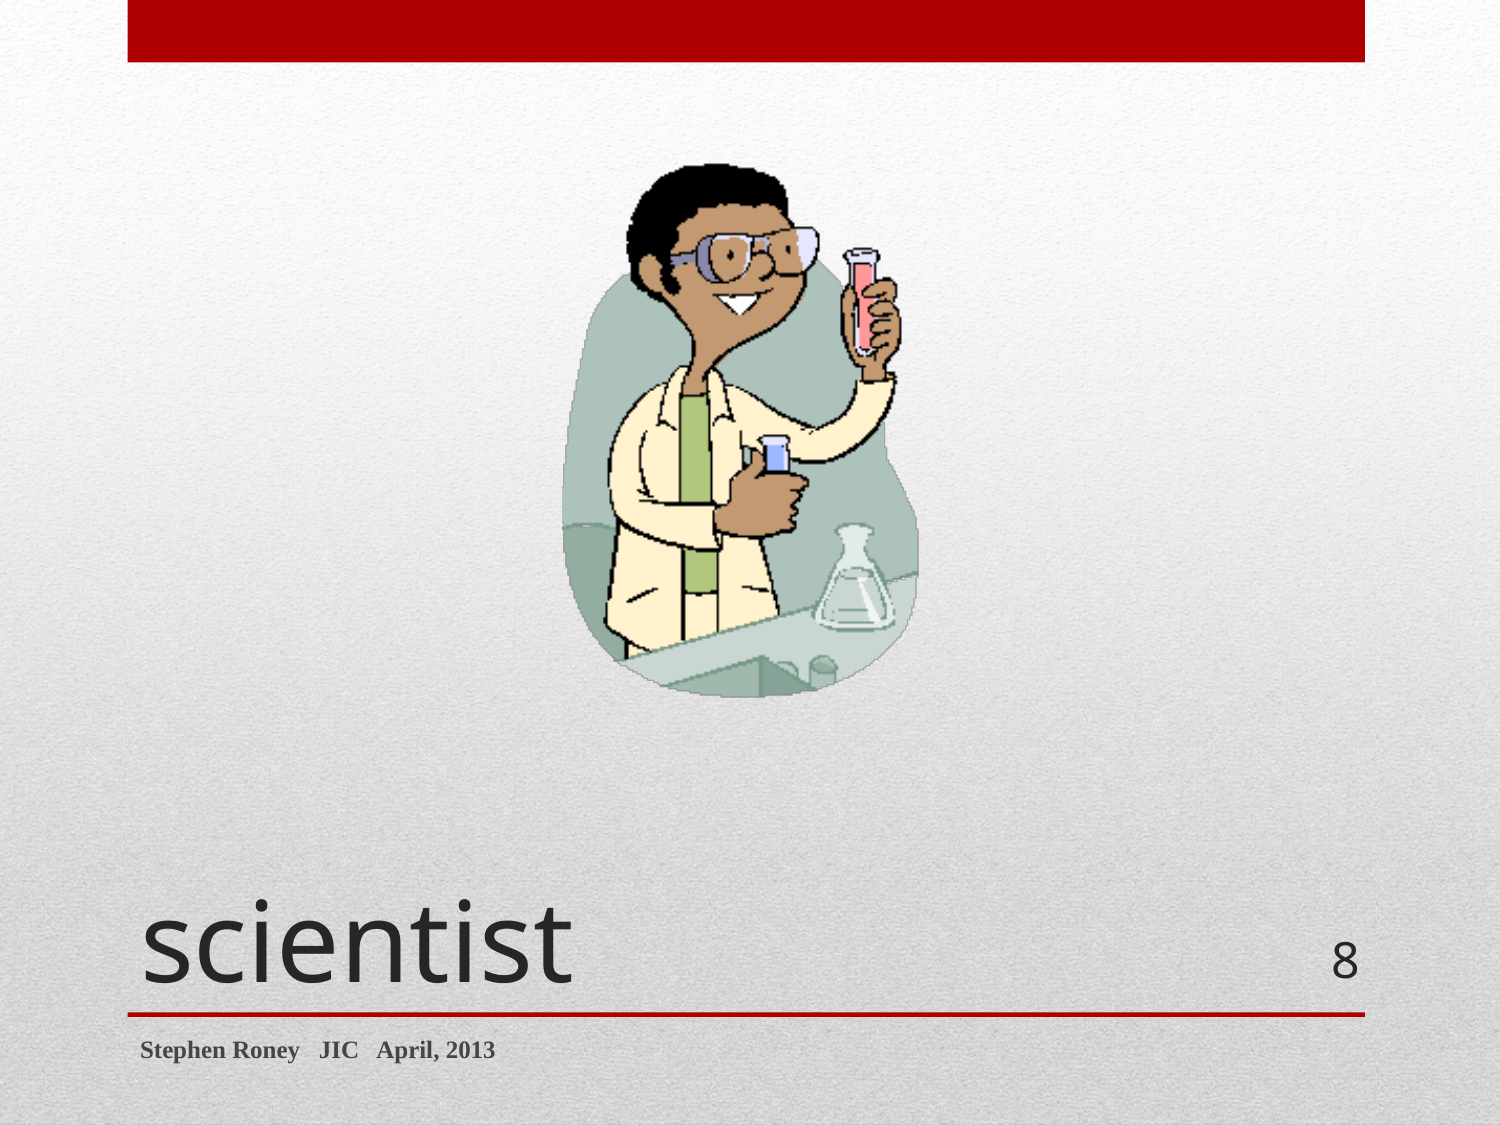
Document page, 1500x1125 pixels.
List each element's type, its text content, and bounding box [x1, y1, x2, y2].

title scientist [125, 750, 1238, 1013]
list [561, 158, 926, 705]
slide_number 8 [1250, 933, 1375, 993]
footer Stephen Roney JIC April, 2013 [125, 1018, 925, 1079]
